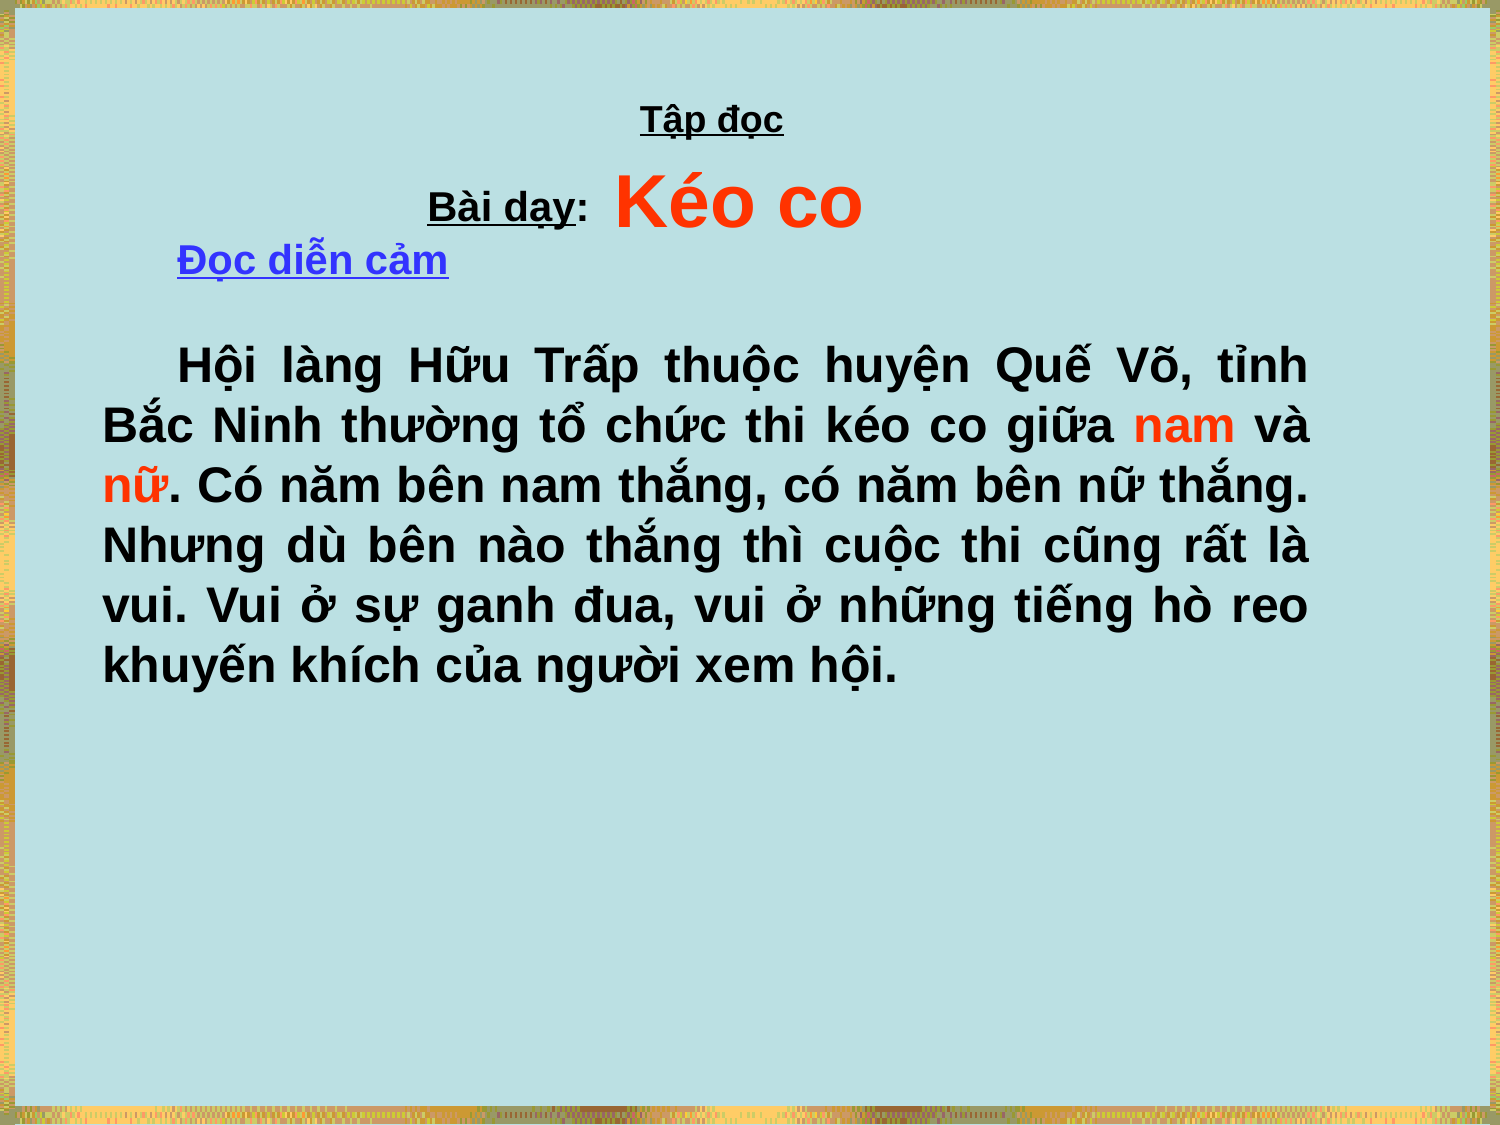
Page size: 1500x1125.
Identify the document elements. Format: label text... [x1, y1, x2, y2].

text_box Kéo co [600, 144, 950, 250]
picture [0, 0, 1500, 1125]
text_box Đọc diễn cảm [162, 224, 550, 290]
text_box Hội làng Hữu Trấp thuộc huyện Quế Võ, tỉnh Bắc Ninh thường tổ chức thi kéo co giữa nam và nữ. Có năm bên nam thắng, có năm bên nữ thắng. Nhưng dù bên nào thắng thì cuộc thi cũng rất là vui. Vui ở sự ganh đua, vui ở những tiếng hò reo khuyến khích của người xem hội. [87, 325, 1325, 701]
text_box Bài dạy: [412, 172, 600, 238]
text_box Tập đọc [624, 87, 875, 144]
